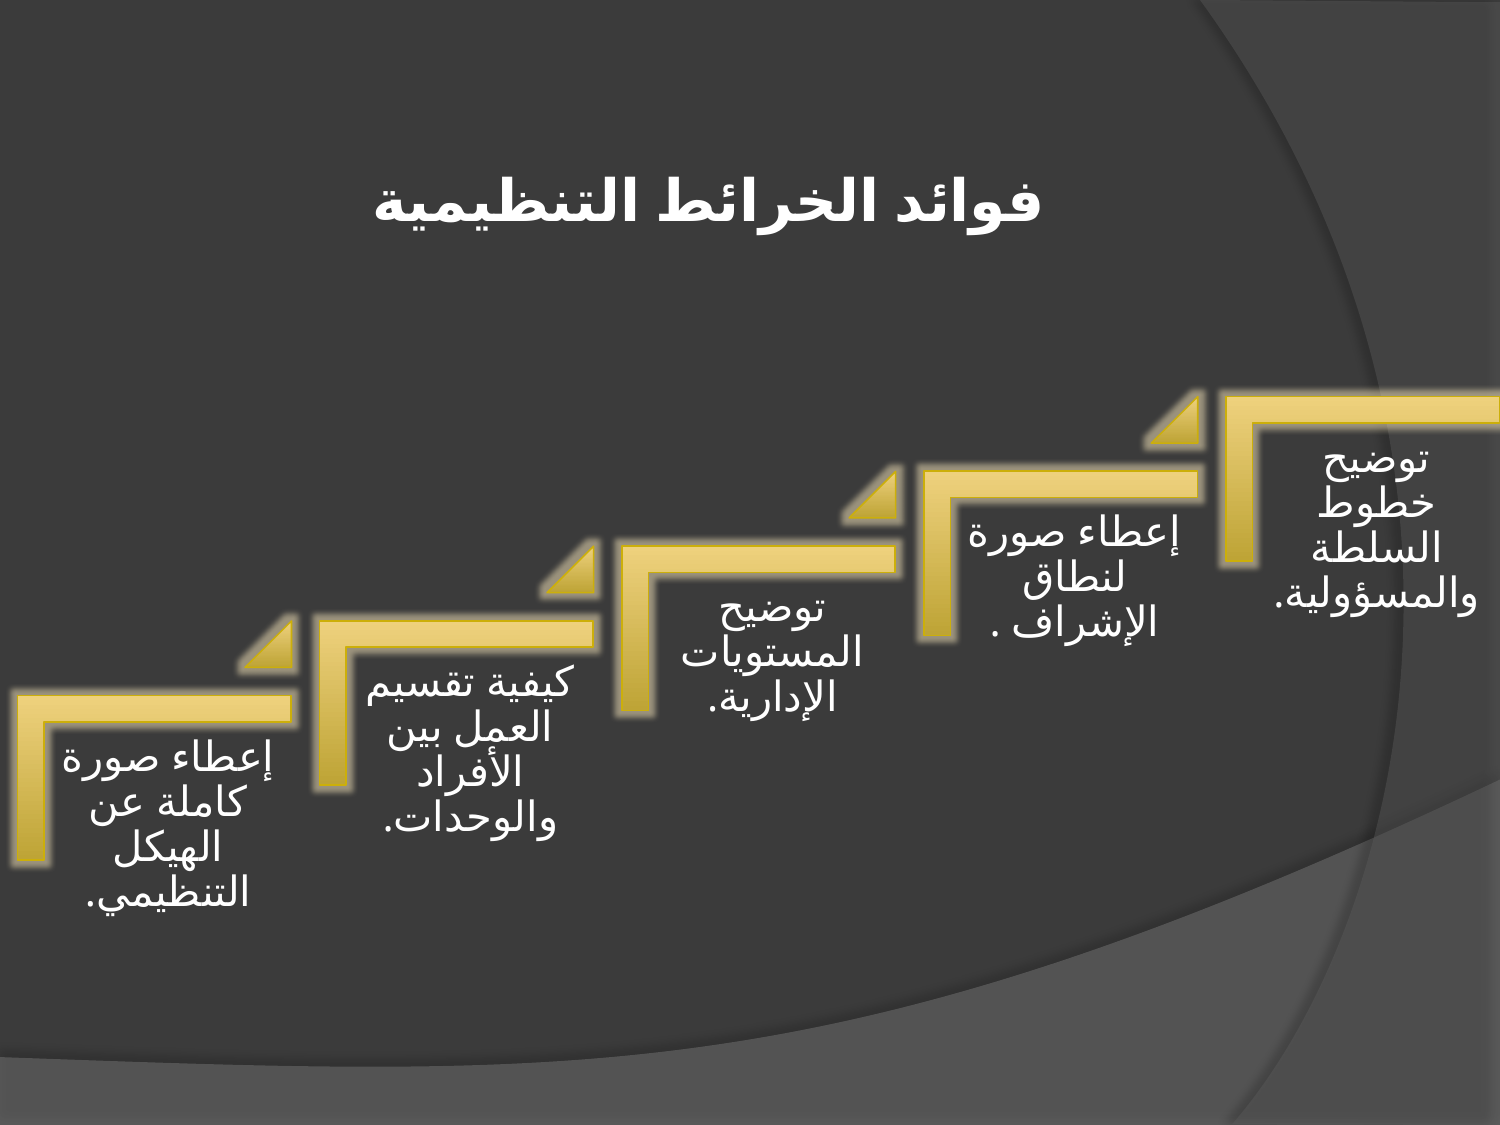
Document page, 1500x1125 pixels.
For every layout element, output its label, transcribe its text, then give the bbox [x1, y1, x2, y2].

title فوائد الخرائط التنظيمية [135, 5, 1282, 245]
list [17, 253, 1500, 1083]
